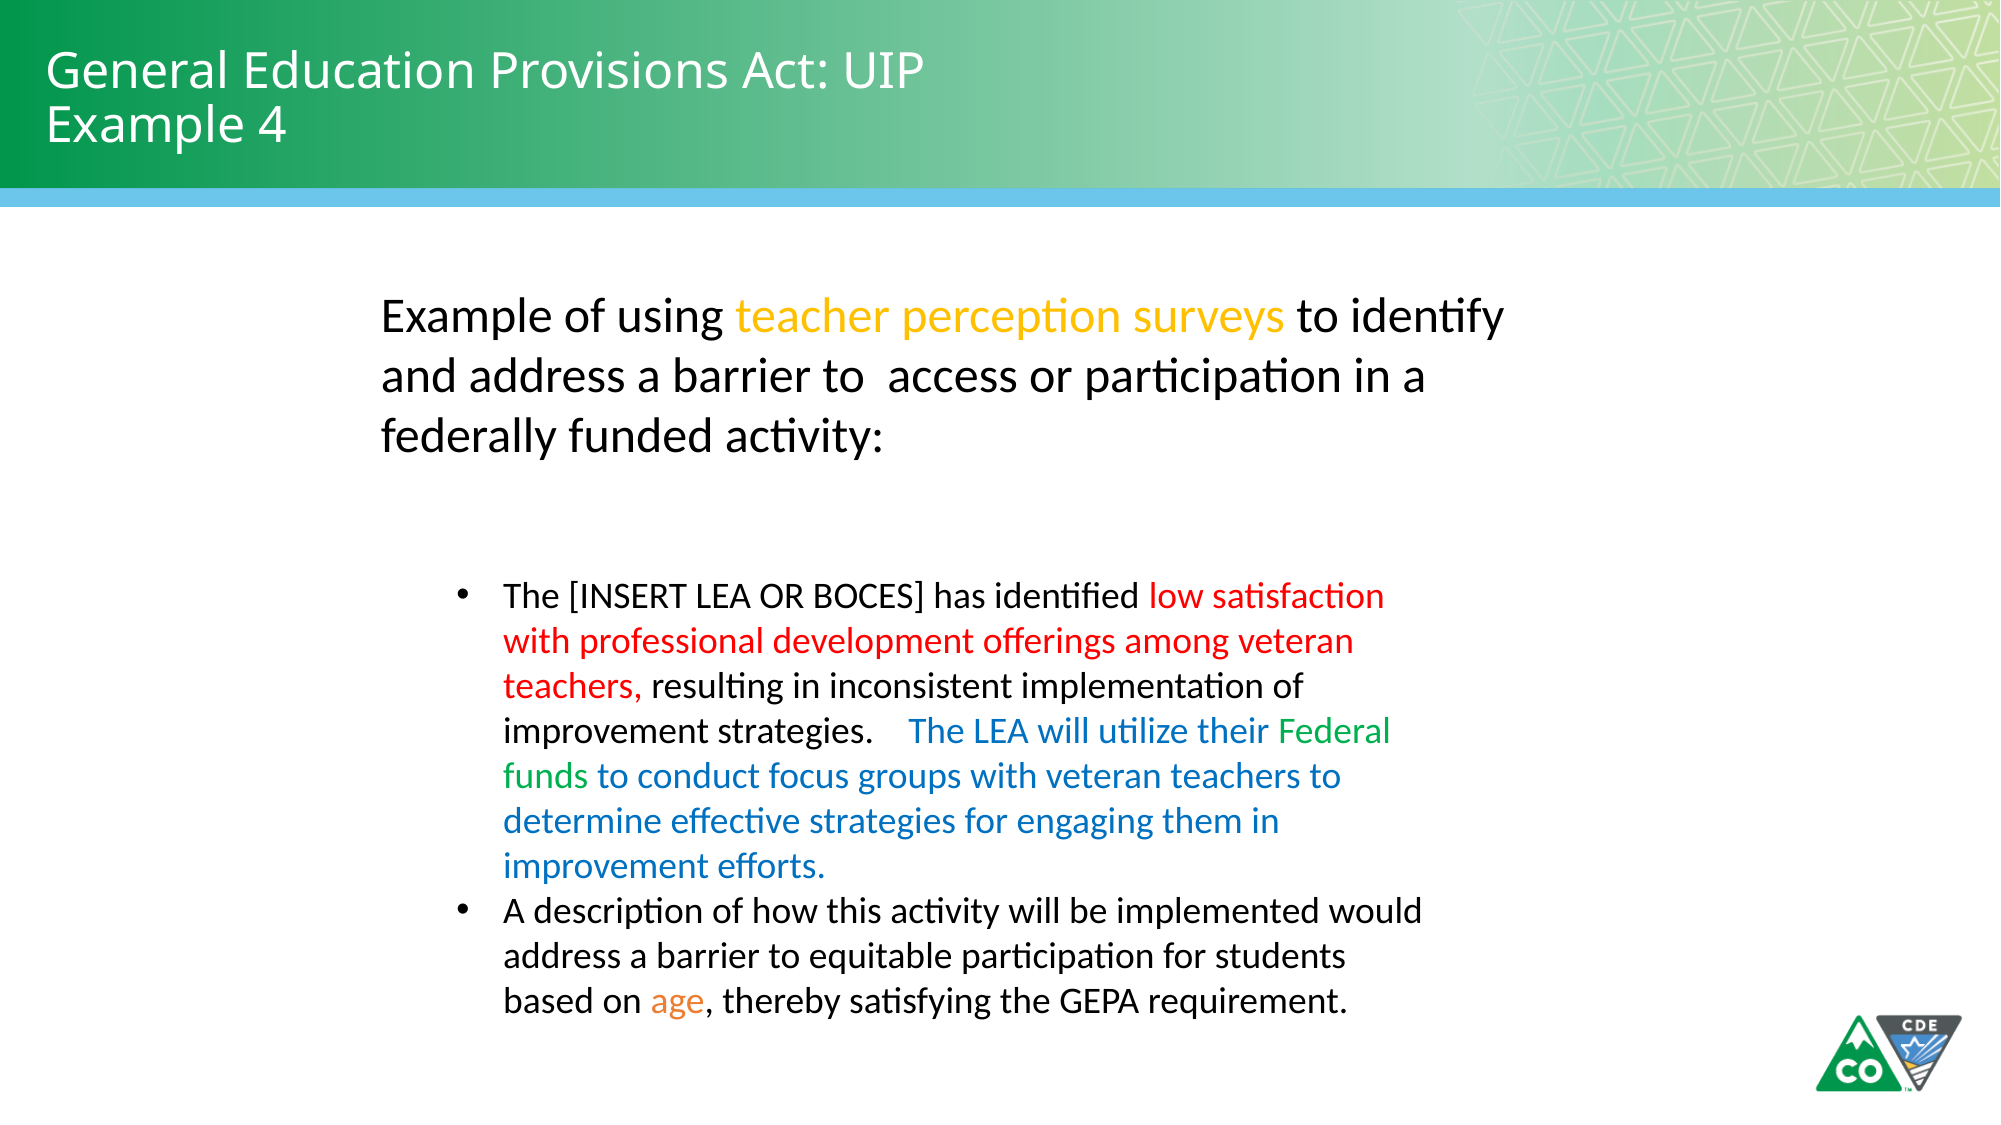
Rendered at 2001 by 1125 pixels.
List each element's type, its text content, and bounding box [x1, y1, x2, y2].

picture [0, 0, 2000, 207]
title General Education Provisions Act: UIP Example 4 [45, 45, 1002, 162]
text_box The [INSERT LEA OR BOCES] has identified low satisfaction with professional development offerings among veteran teachers, resulting in inconsistent implementation of improvement strategies. The LEA will utilize their Federal funds to conduct focus groups with veteran teachers to determine effective strategies for engaging them in improvement efforts. A description of how this activity will be implemented would address a barrier to equitable participation for students based on age, thereby satisfying the GEPA requirement. [441, 563, 1442, 1029]
text_box Example of using teacher perception surveys to identify and address a barrier to access or participation in a federally funded activity: [366, 275, 1553, 470]
picture [1803, 1006, 1972, 1099]
